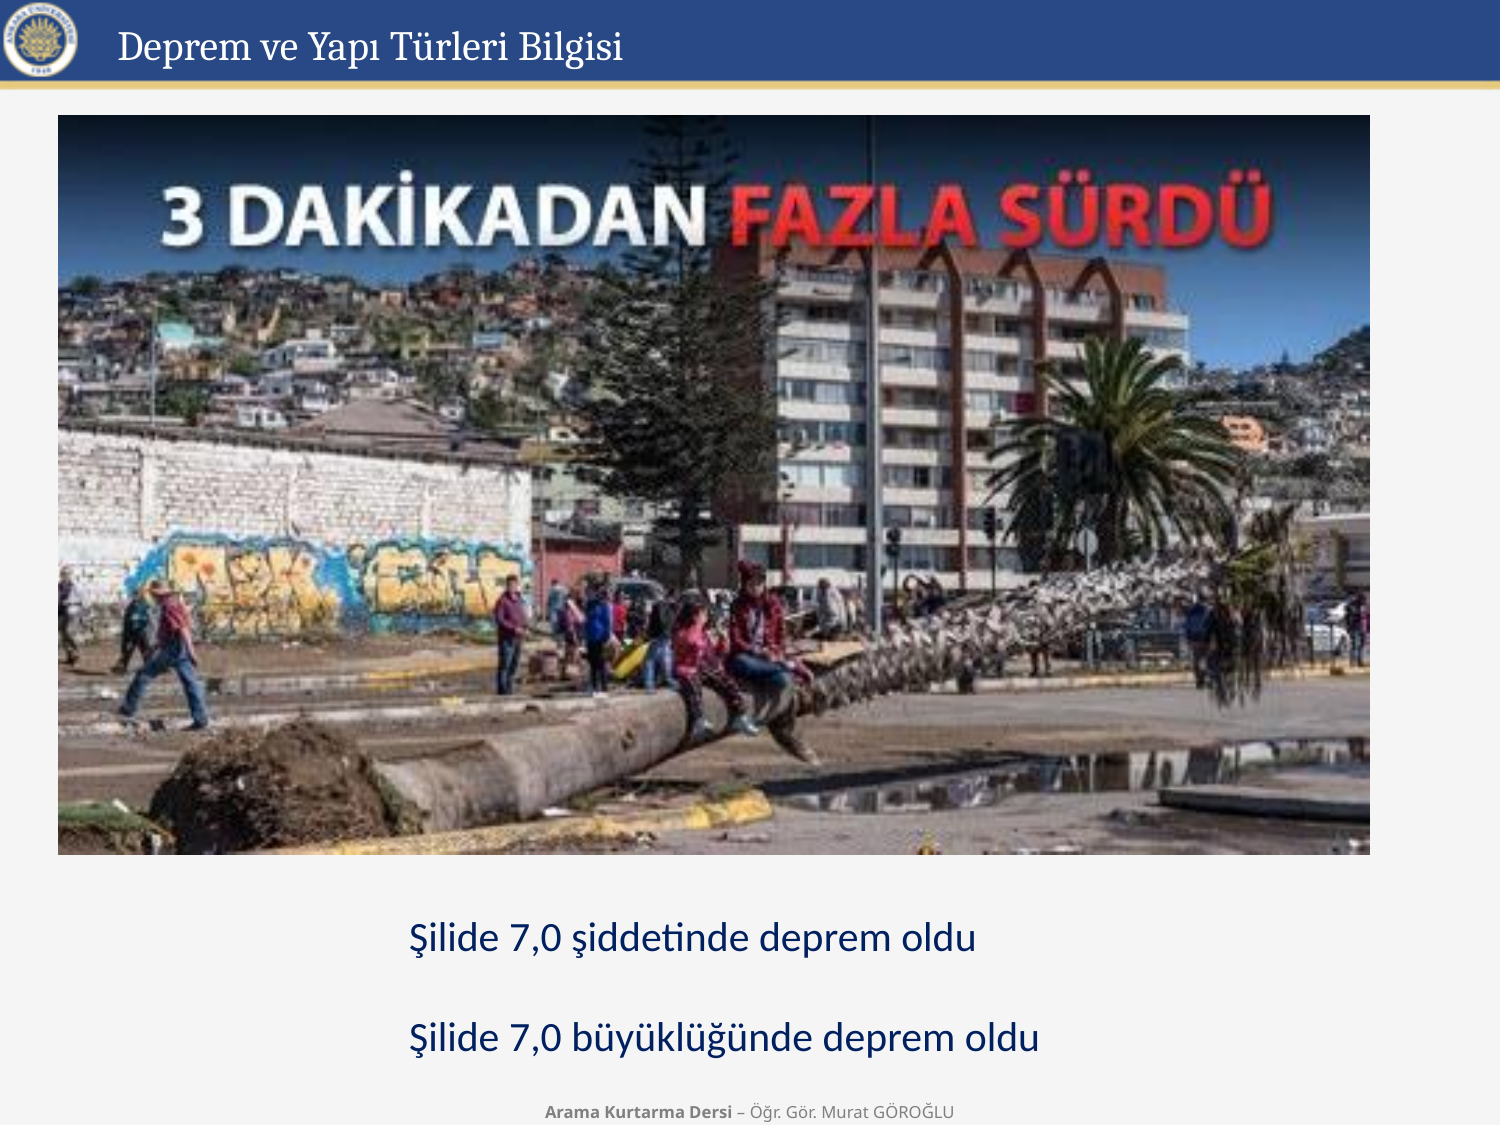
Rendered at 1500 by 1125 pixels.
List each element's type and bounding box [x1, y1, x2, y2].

picture [58, 115, 1370, 855]
list [0, 0, 1500, 1125]
